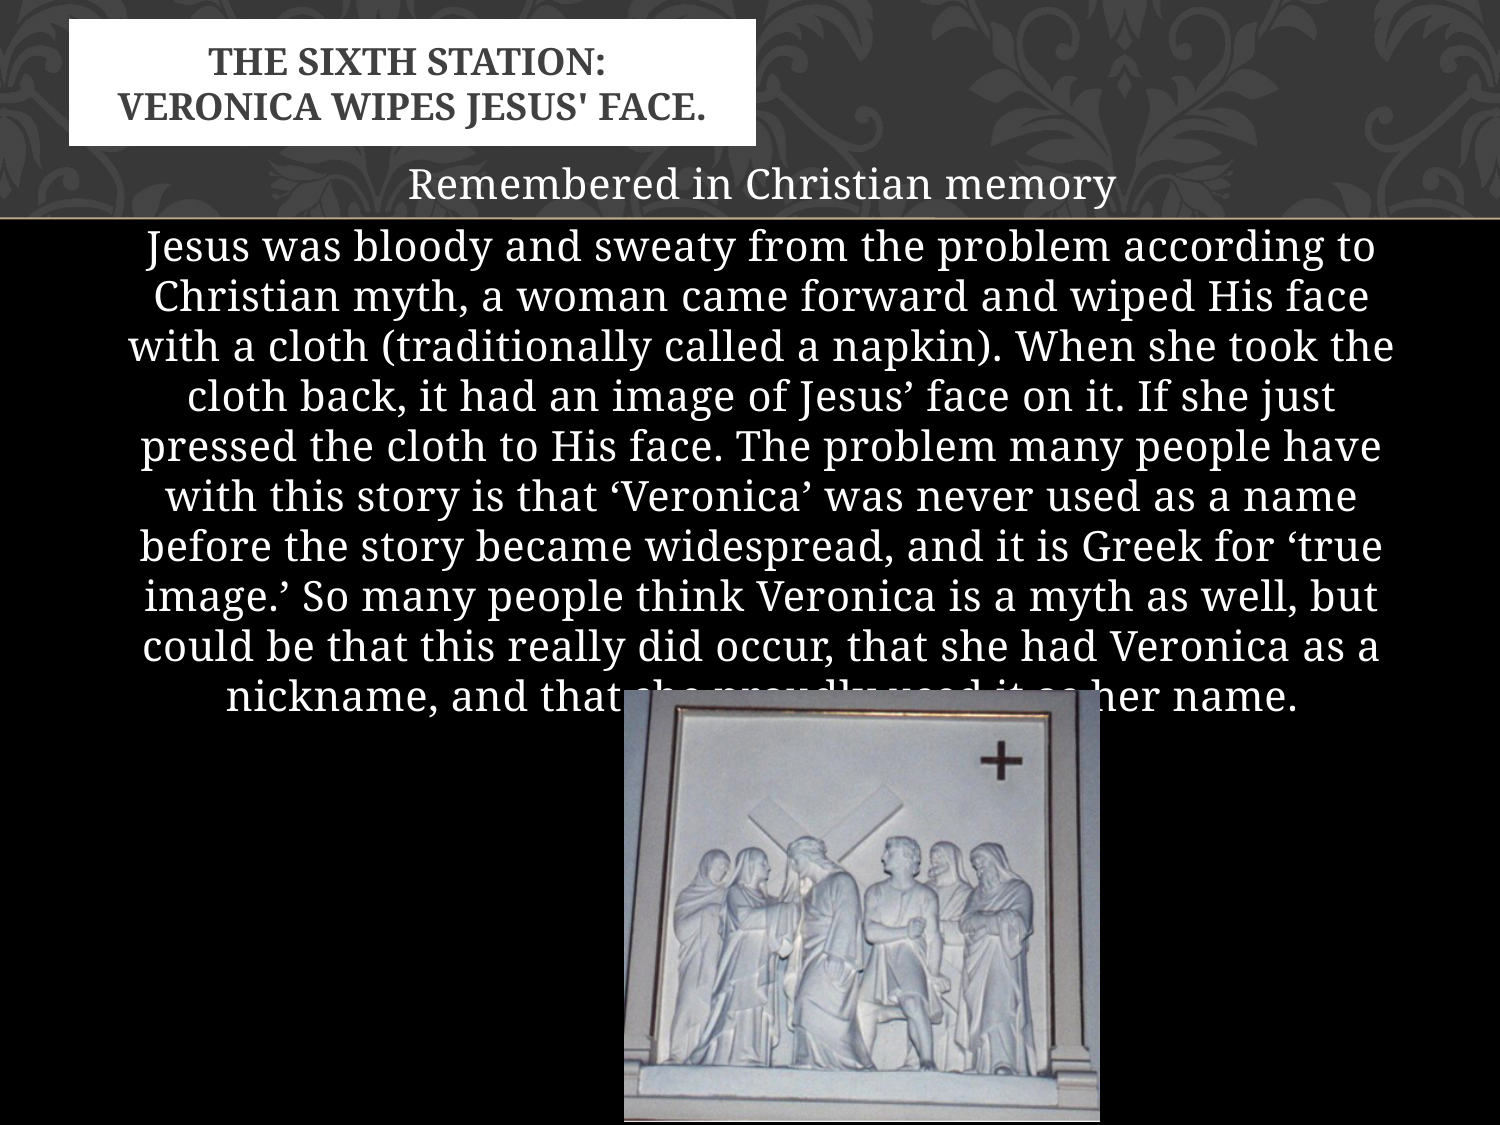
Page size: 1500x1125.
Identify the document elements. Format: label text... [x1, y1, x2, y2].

title The Sixth Station: Veronica Wipes Jesus' Face. [69, 19, 756, 146]
list Remembered in Christian memory Jesus was bloody and sweaty from the problem according to Christian myth, a woman came forward and wiped His face with a cloth (traditionally called a napkin). When she took the cloth back, it had an image of Jesus’ face on it. If she just pressed the cloth to His face. The problem many people have with this story is that ‘Veronica’ was never used as a name before the story became widespread, and it is Greek for ‘true image.’ So many people think Veronica is a myth as well, but could be that this really did occur, that she had Veronica as a nickname, and that she proudly used it as her name. [87, 149, 1438, 819]
picture [624, 690, 1101, 1122]
